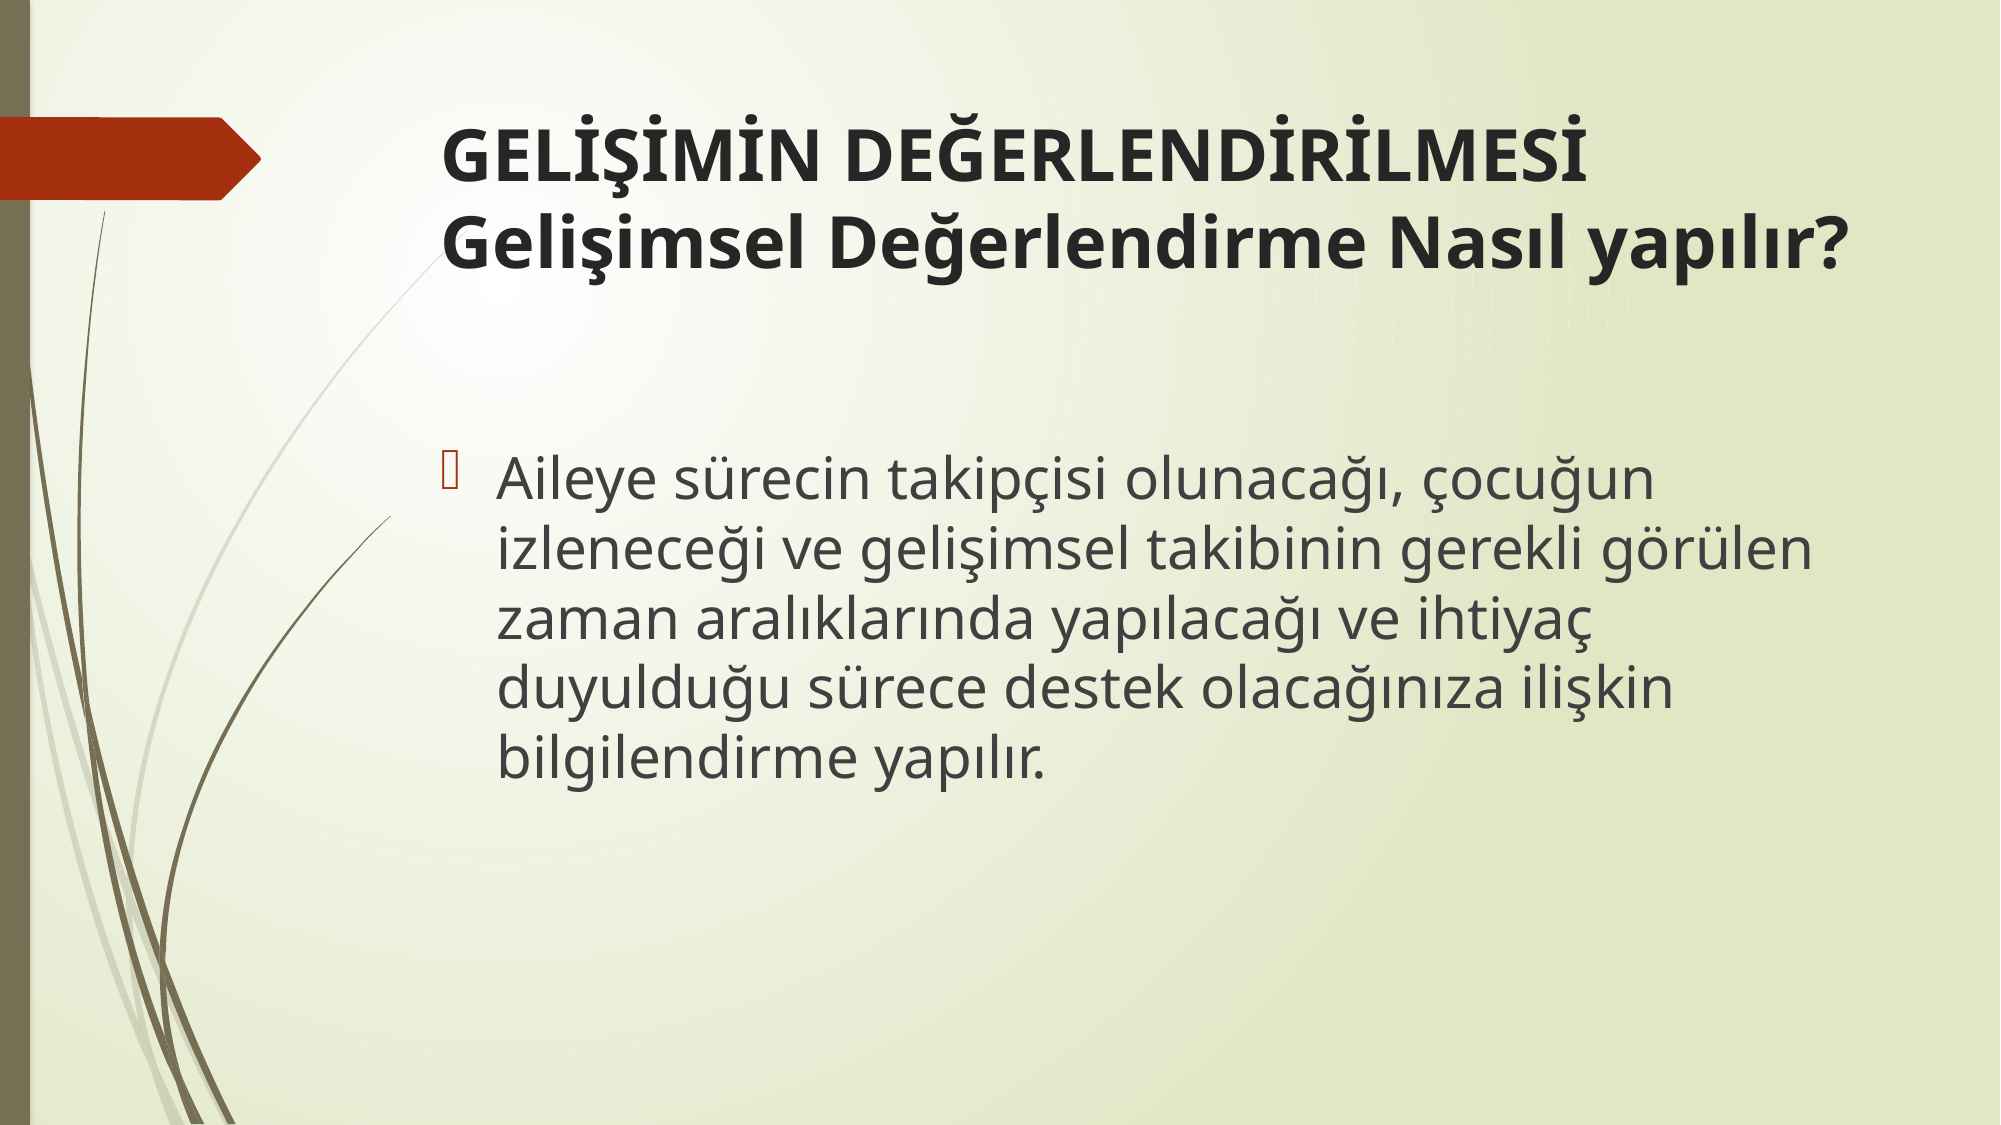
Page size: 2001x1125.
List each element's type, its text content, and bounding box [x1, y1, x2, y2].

list Aileye sürecin takipçisi olunacağı, çocuğun izleneceği ve gelişimsel takibinin gerekli görülen zaman aralıklarında yapılacağı ve ihtiyaç duyulduğu sürece destek olacağınıza ilişkin bilgilendirme yapılır. [425, 433, 1888, 1054]
title GELİŞİMİN DEĞERLENDİRİLMESİ Gelişimsel Değerlendirme Nasıl yapılır? [425, 102, 1888, 313]
